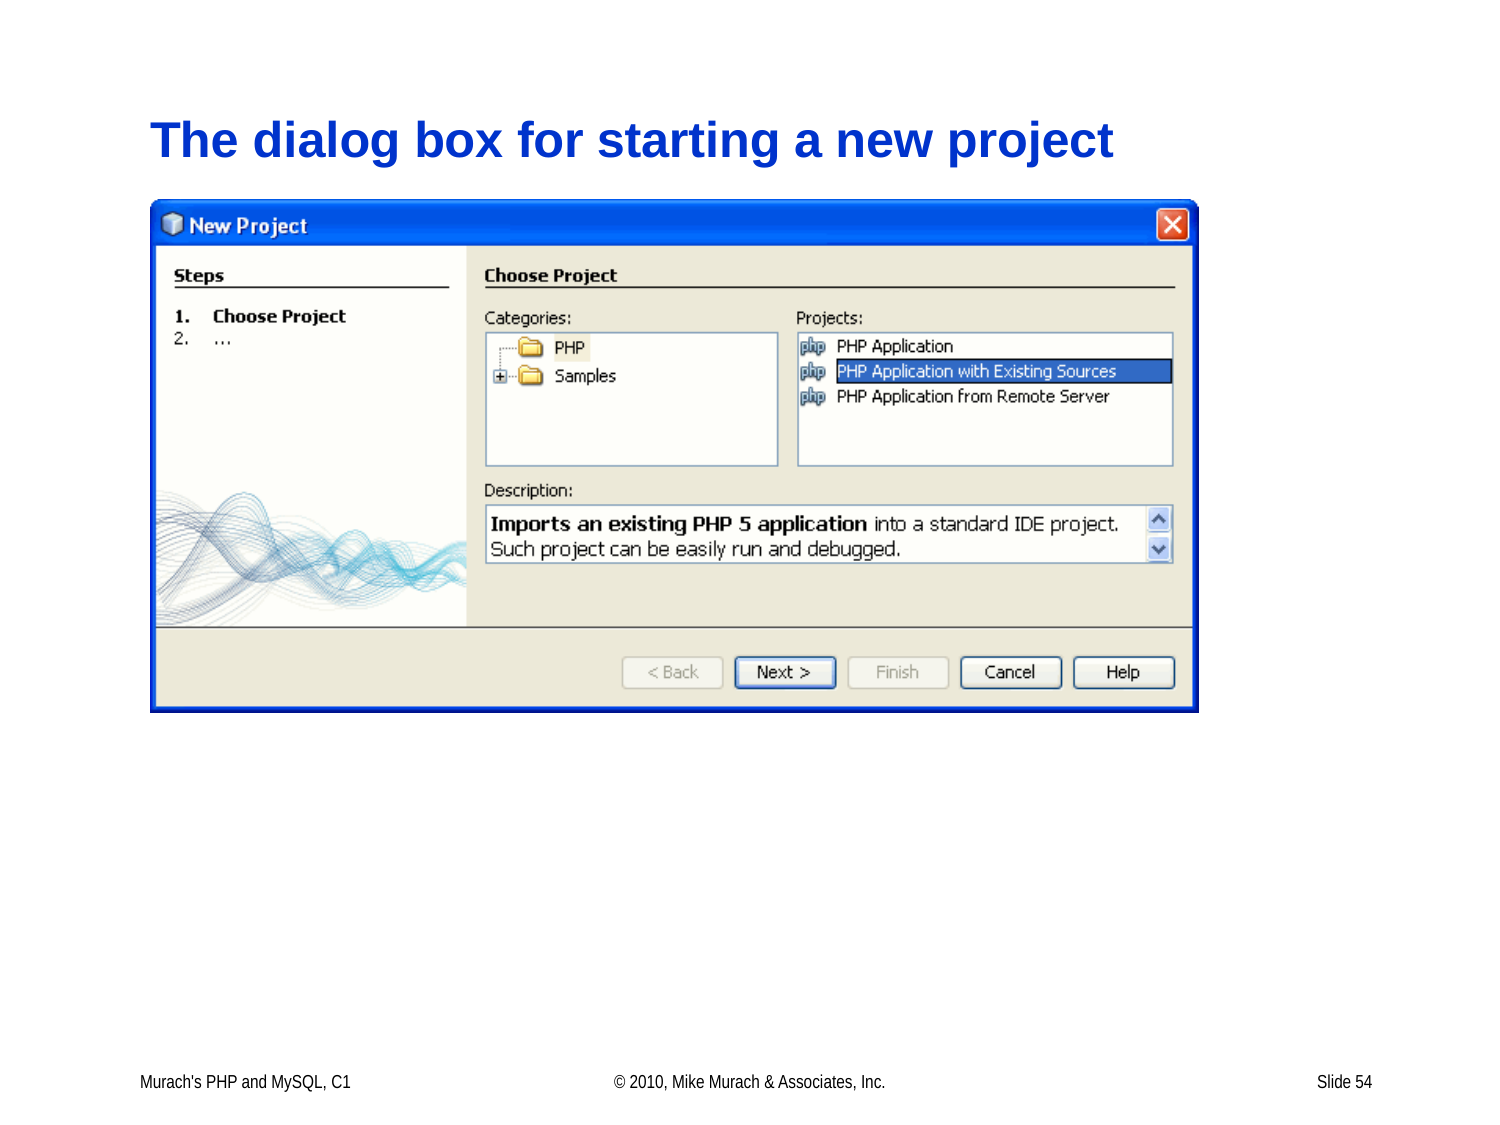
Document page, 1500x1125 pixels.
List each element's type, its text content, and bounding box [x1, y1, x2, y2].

slide_number Murach's PHP and MySQL, C1 [125, 1025, 450, 1100]
slide_number Slide 54 [1074, 1025, 1388, 1100]
footer © 2010, Mike Murach & Associates, Inc. [474, 1025, 1025, 1100]
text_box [149, 112, 1352, 183]
picture [149, 199, 1199, 714]
